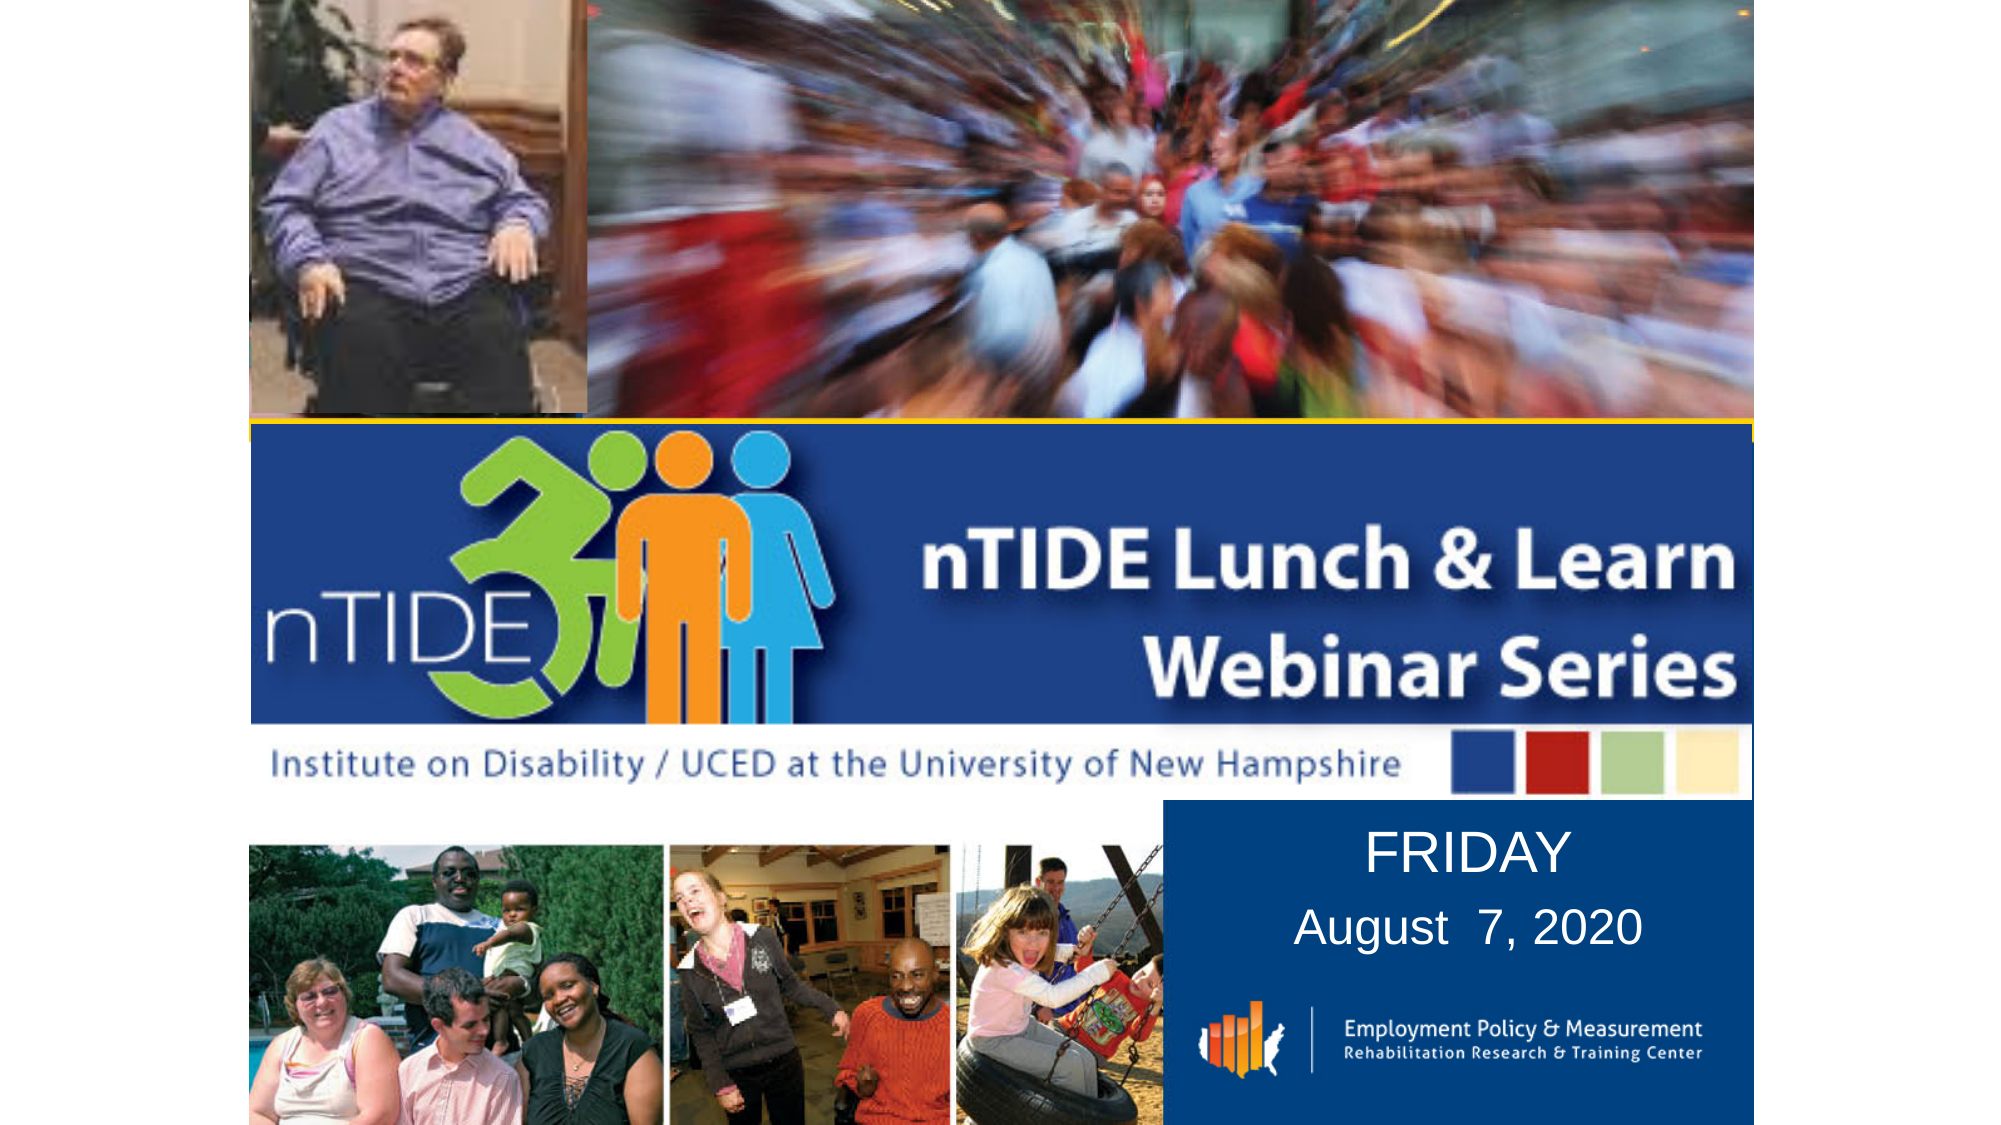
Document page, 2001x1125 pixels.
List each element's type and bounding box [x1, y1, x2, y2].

text_box [249, 0, 1754, 423]
picture [251, 424, 1752, 801]
text_box [249, 809, 1754, 1125]
